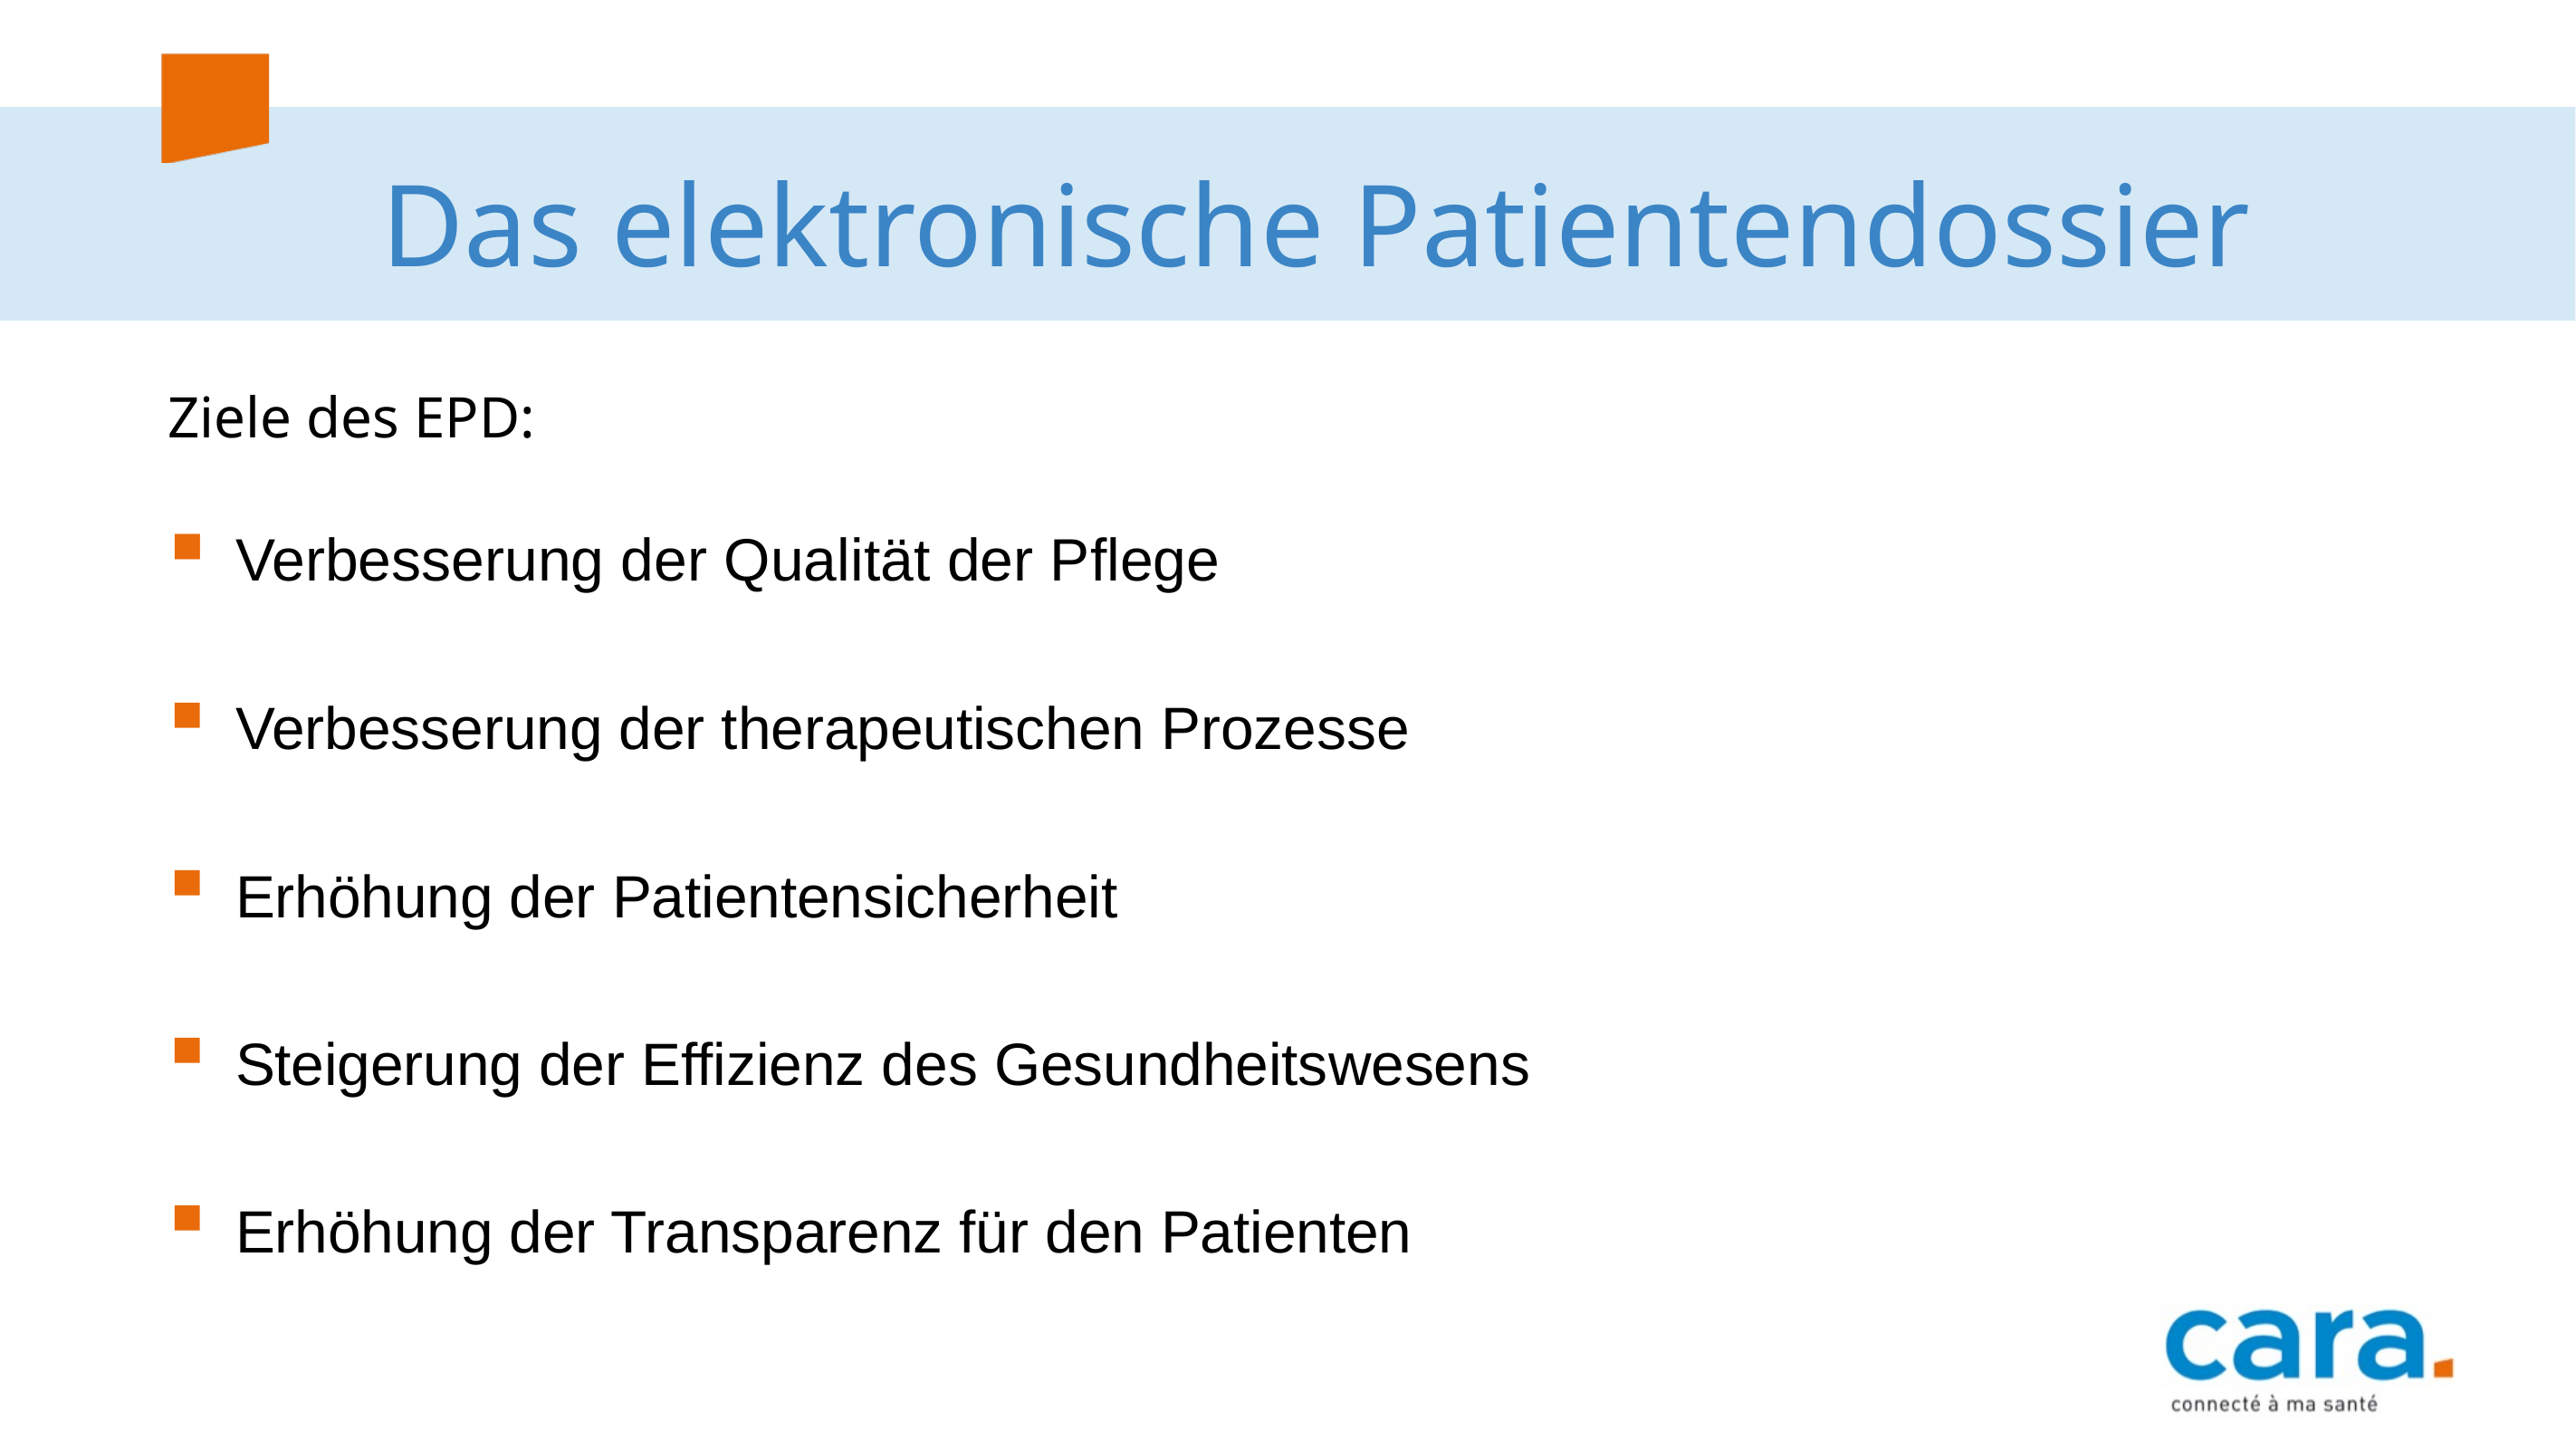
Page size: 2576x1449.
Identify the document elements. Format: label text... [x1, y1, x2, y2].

picture [2100, 1242, 2518, 1449]
title Das elektronische Patientendossier [373, 106, 2419, 338]
list Ziele des EPD: Verbesserung der Qualität der Pflege Verbesserung der therapeutischen Prozesse Erhöhung der Patientensicherheit Steigerung der Effizienz des Gesundheitswesens Erhöhung der Transparenz für den Patienten [159, 373, 2413, 1281]
